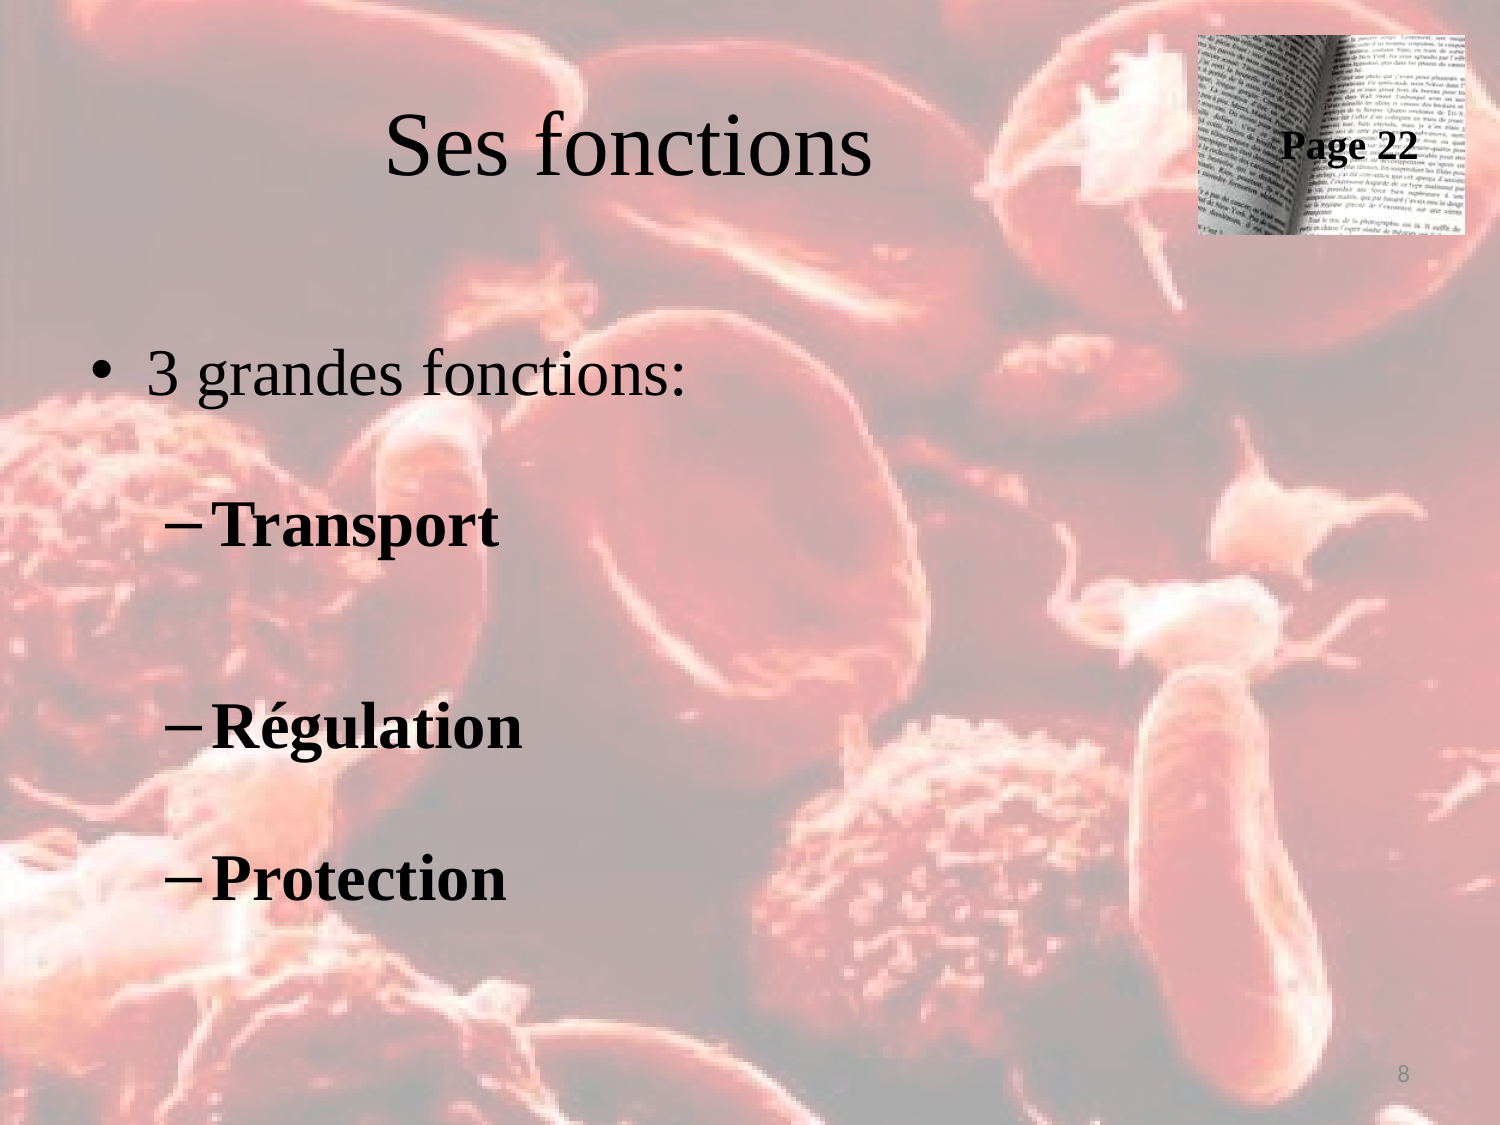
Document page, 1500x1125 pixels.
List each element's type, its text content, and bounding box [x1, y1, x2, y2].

title Ses fonctions [75, 45, 1184, 233]
slide_number 8 [1074, 1042, 1425, 1103]
picture [1198, 34, 1466, 235]
list 3 grandes fonctions: Transport Régulation Protection [75, 321, 1425, 961]
